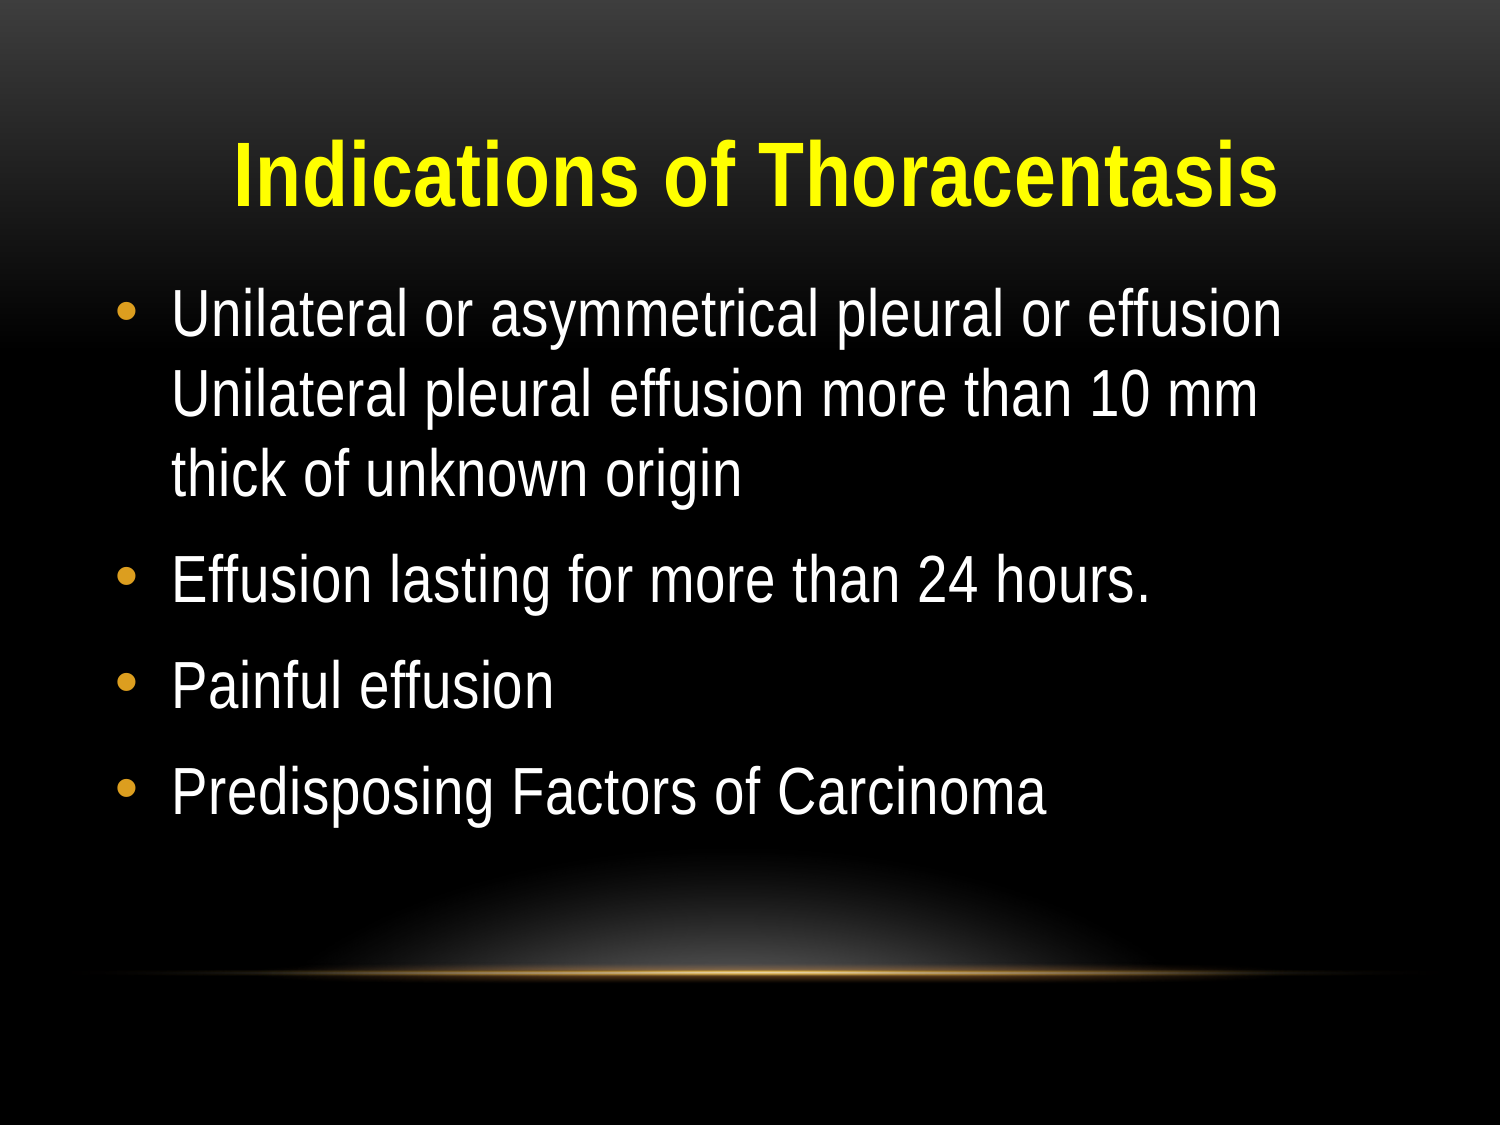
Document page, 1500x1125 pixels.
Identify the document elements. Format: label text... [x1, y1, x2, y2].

picture [0, 0, 1500, 1125]
title Indications of Thoracentasis [99, 45, 1400, 233]
list Unilateral or asymmetrical pleural or effusion Unilateral pleural effusion more than 10 mm thick of unknown origin Effusion lasting for more than 24 hours. Painful effusion Predisposing Factors of Carcinoma [99, 262, 1400, 938]
